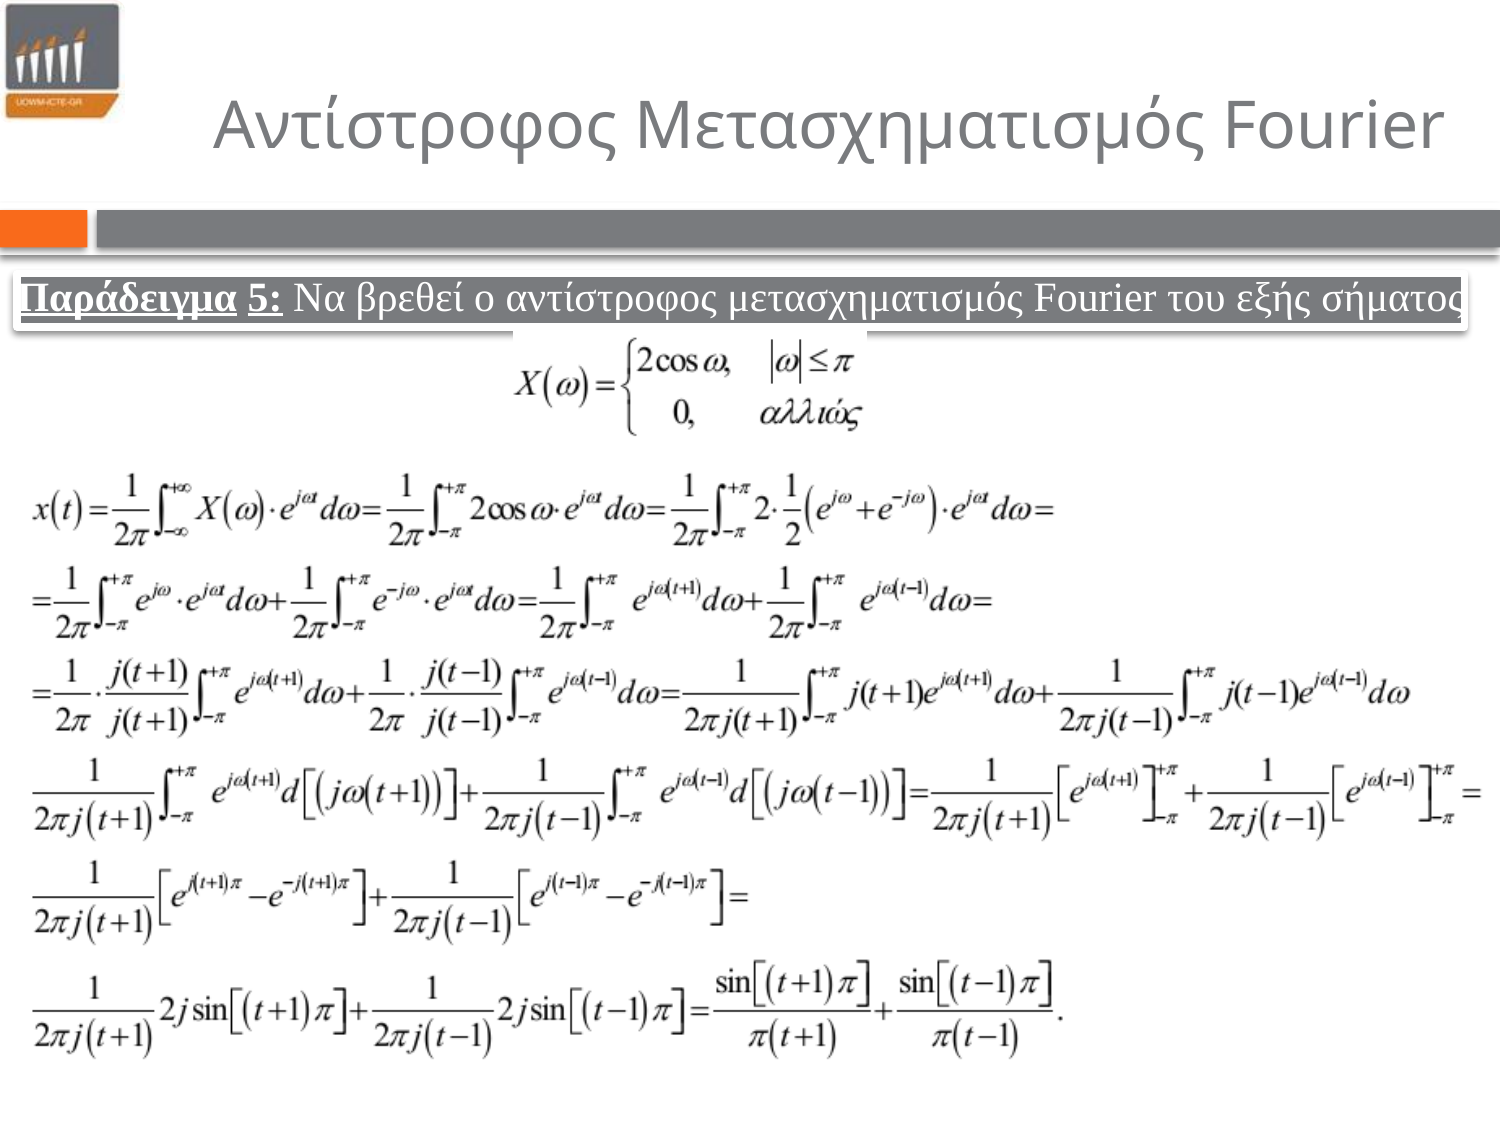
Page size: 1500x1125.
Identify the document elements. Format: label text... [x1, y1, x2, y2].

text_box Παράδειγμα 5: Να βρεθεί ο αντίστροφος μετασχηματισμός Fourier του εξής σήματος [13, 270, 1468, 331]
picture [0, 0, 125, 124]
picture [10, 327, 1500, 1069]
text_box Αντίστροφος Μετασχηματισμός Fourier [198, 73, 1474, 172]
